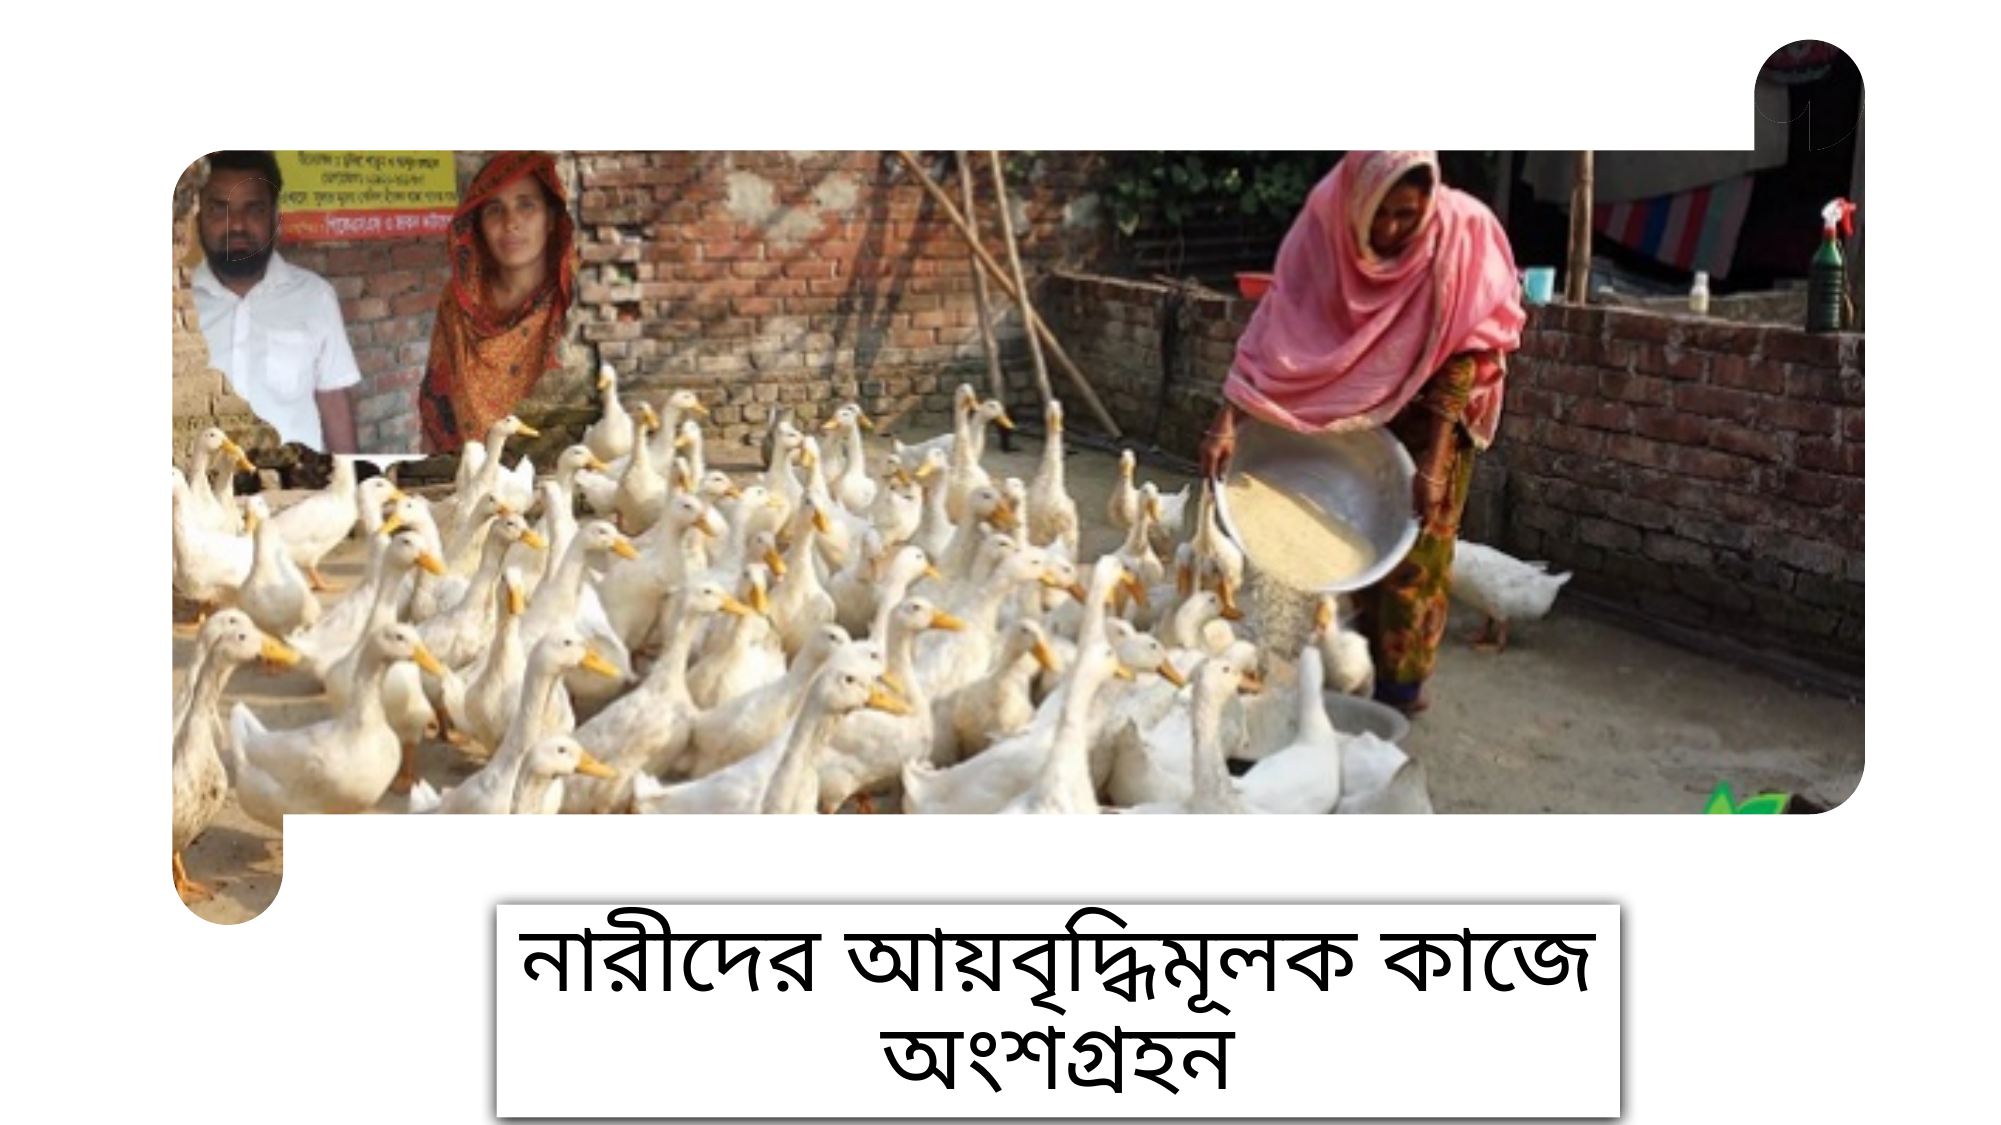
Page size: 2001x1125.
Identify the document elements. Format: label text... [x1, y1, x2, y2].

text_box নারীদের আয়বৃদ্ধিমূলক কাজে অংশগ্রহন [496, 925, 1620, 1118]
picture [172, 39, 1865, 925]
